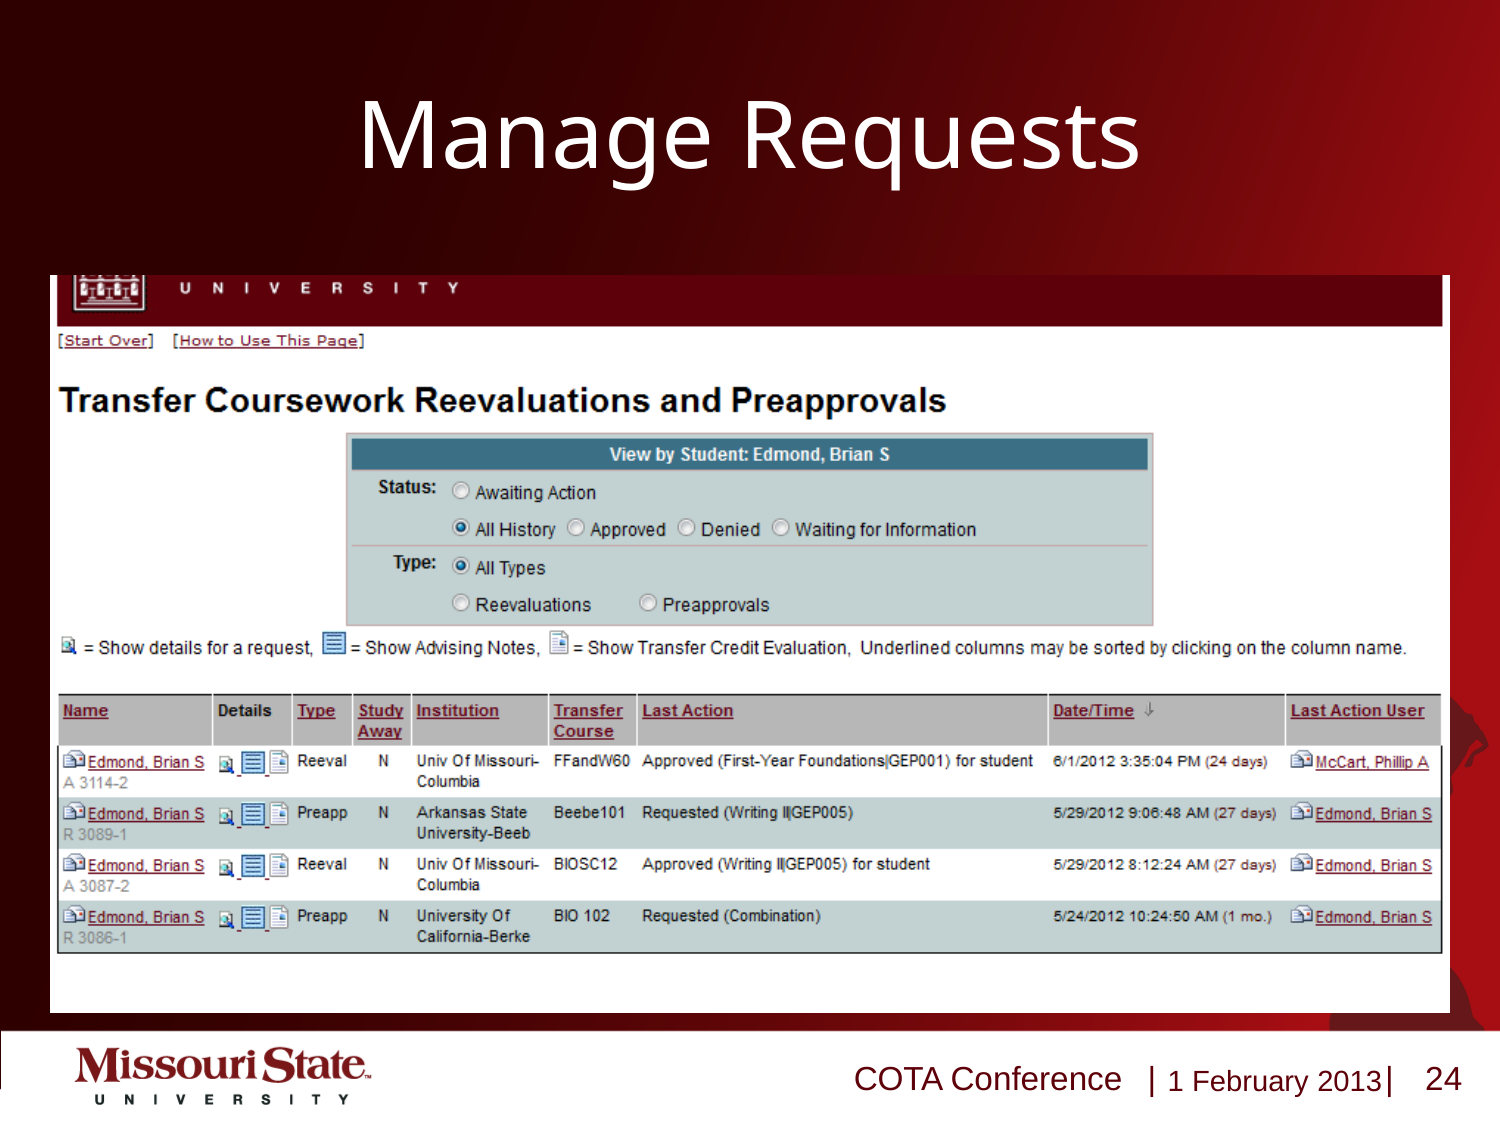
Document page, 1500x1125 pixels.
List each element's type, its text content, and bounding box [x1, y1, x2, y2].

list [49, 275, 1451, 1013]
picture [0, 0, 1500, 1125]
title Manage Requests [50, 37, 1450, 225]
